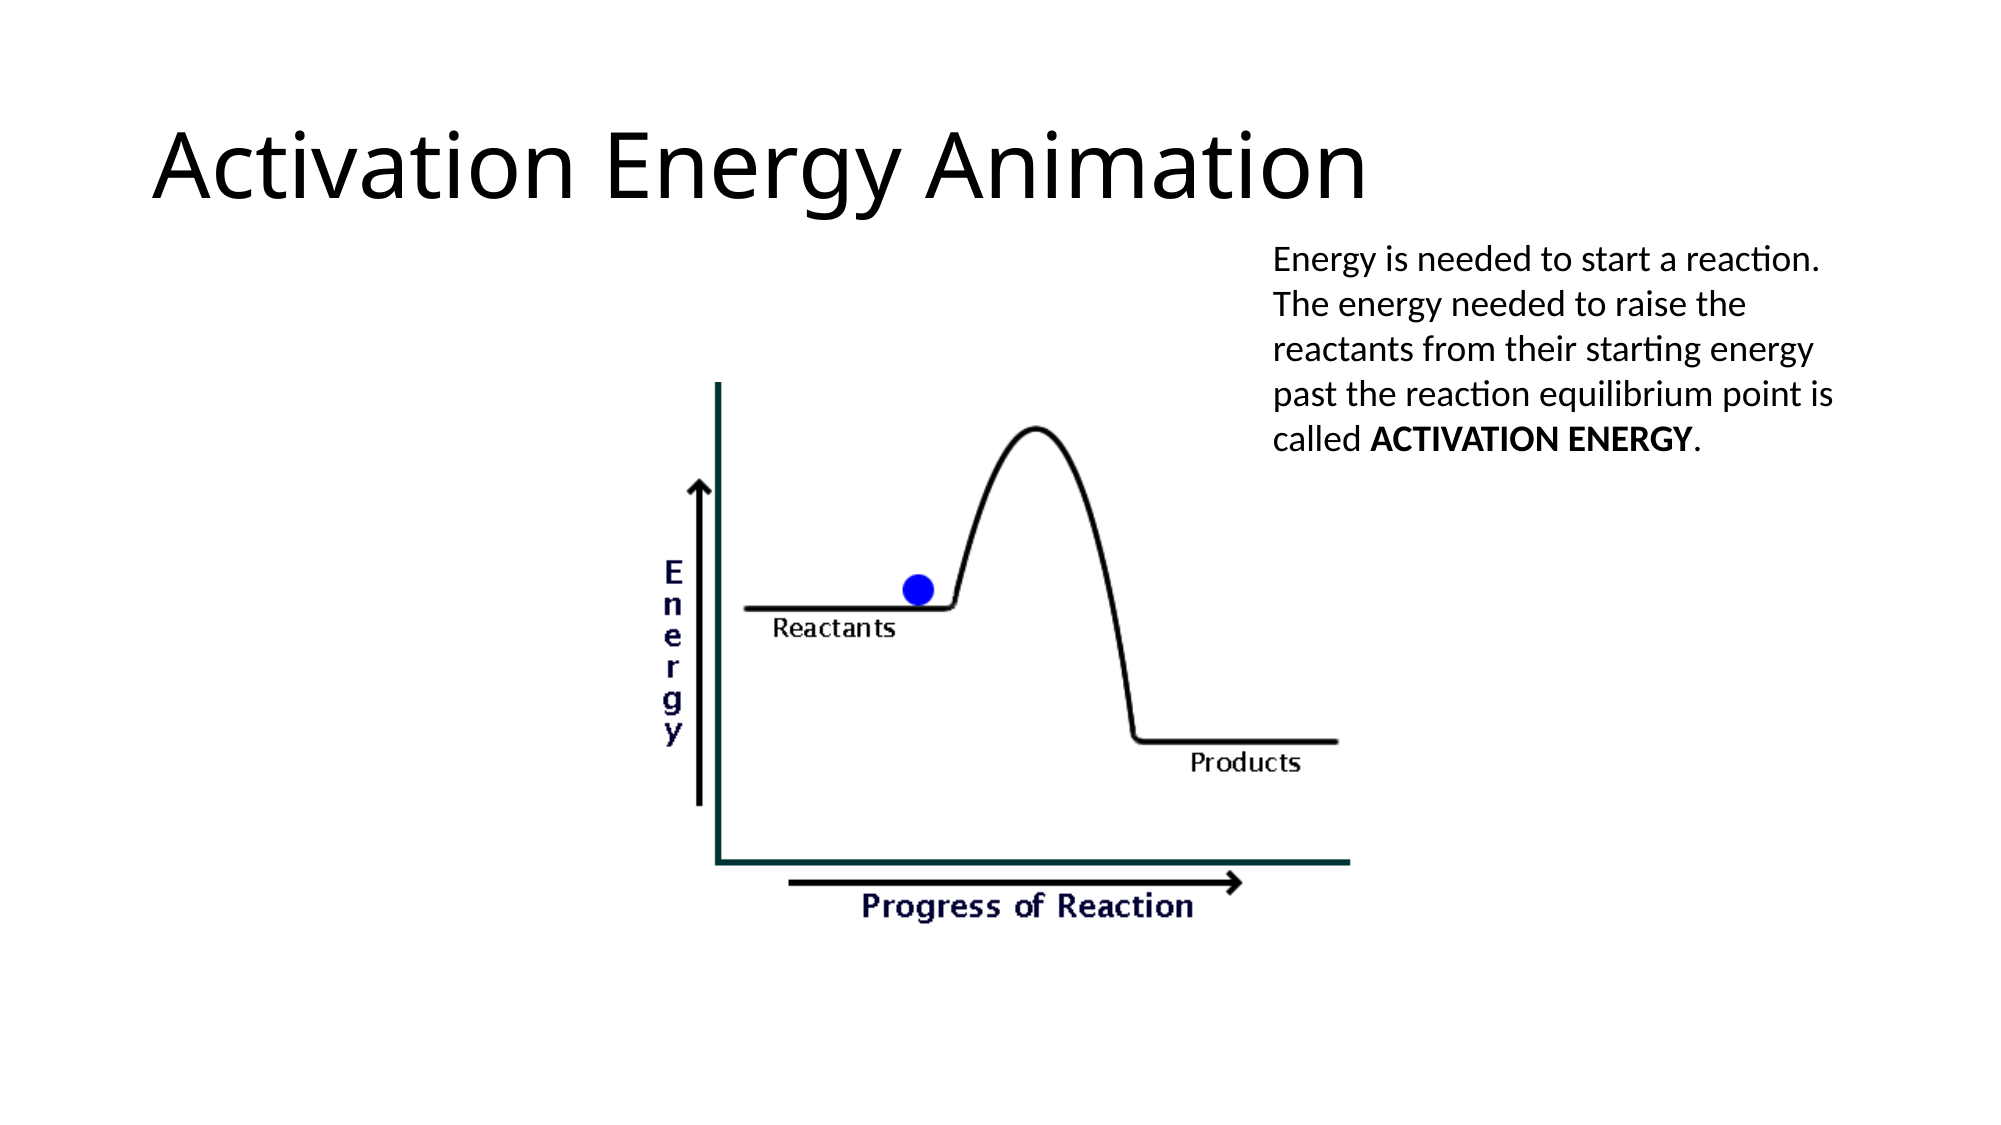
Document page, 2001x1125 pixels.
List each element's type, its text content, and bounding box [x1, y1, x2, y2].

title Activation Energy Animation [137, 59, 1863, 278]
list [648, 382, 1352, 930]
text_box Energy is needed to start a reaction. The energy needed to raise the reactants from their starting energy past the reaction equilibrium point is called ACTIVATION ENERGY. [1258, 226, 1897, 466]
